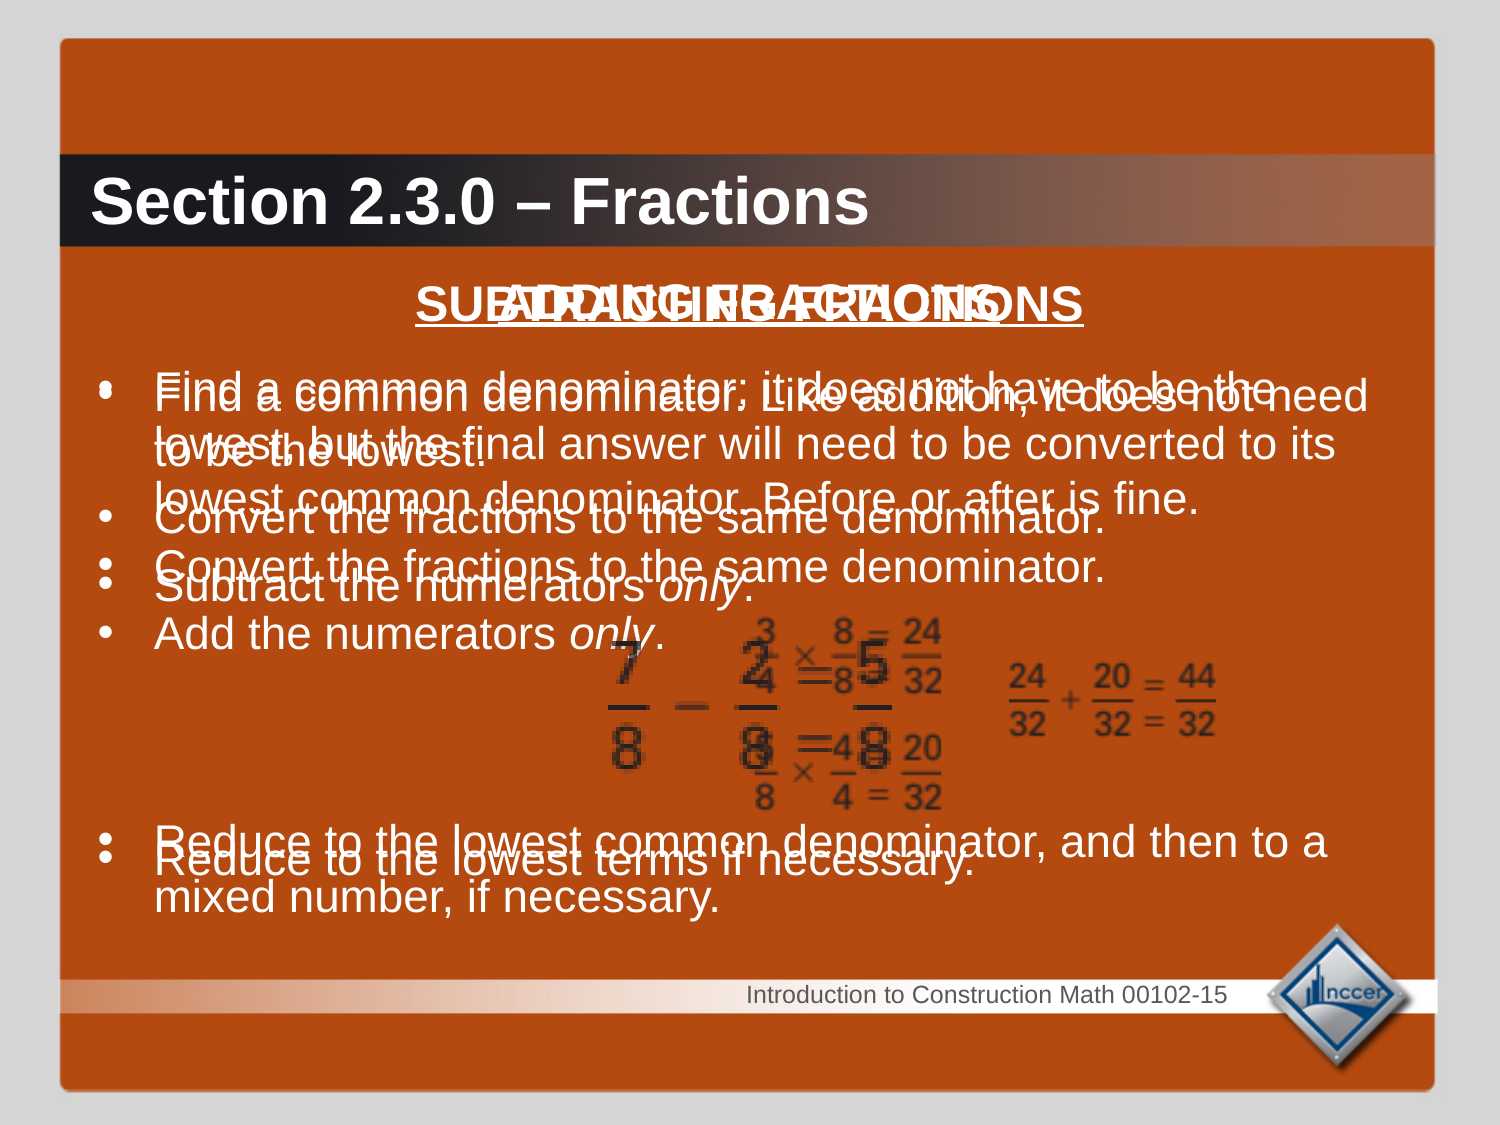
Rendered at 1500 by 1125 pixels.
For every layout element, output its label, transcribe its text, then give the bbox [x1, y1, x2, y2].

list ADDING FRACTIONS Find a common denominator; it does not have to be the lowest, but the final answer will need to be converted to its lowest common denominator. Before or after is fine. Convert the fractions to the same denominator. Add the numerators only. Reduce to the lowest common denominator, and then to a mixed number, if necessary. [82, 892, 1416, 955]
footer Introduction to Construction Math 00102-15 [335, 963, 1244, 1024]
text_box SUBTRACTING FRACTIONS Find a common denominator. Like addition, it does not need to be the lowest. Convert the fractions to the same denominator. Subtract the numerators only. Reduce to the lowest terms if necessary. [82, 263, 1416, 892]
picture [0, 0, 1500, 1125]
title Section 2.3.0 – Fractions [75, 150, 1354, 232]
